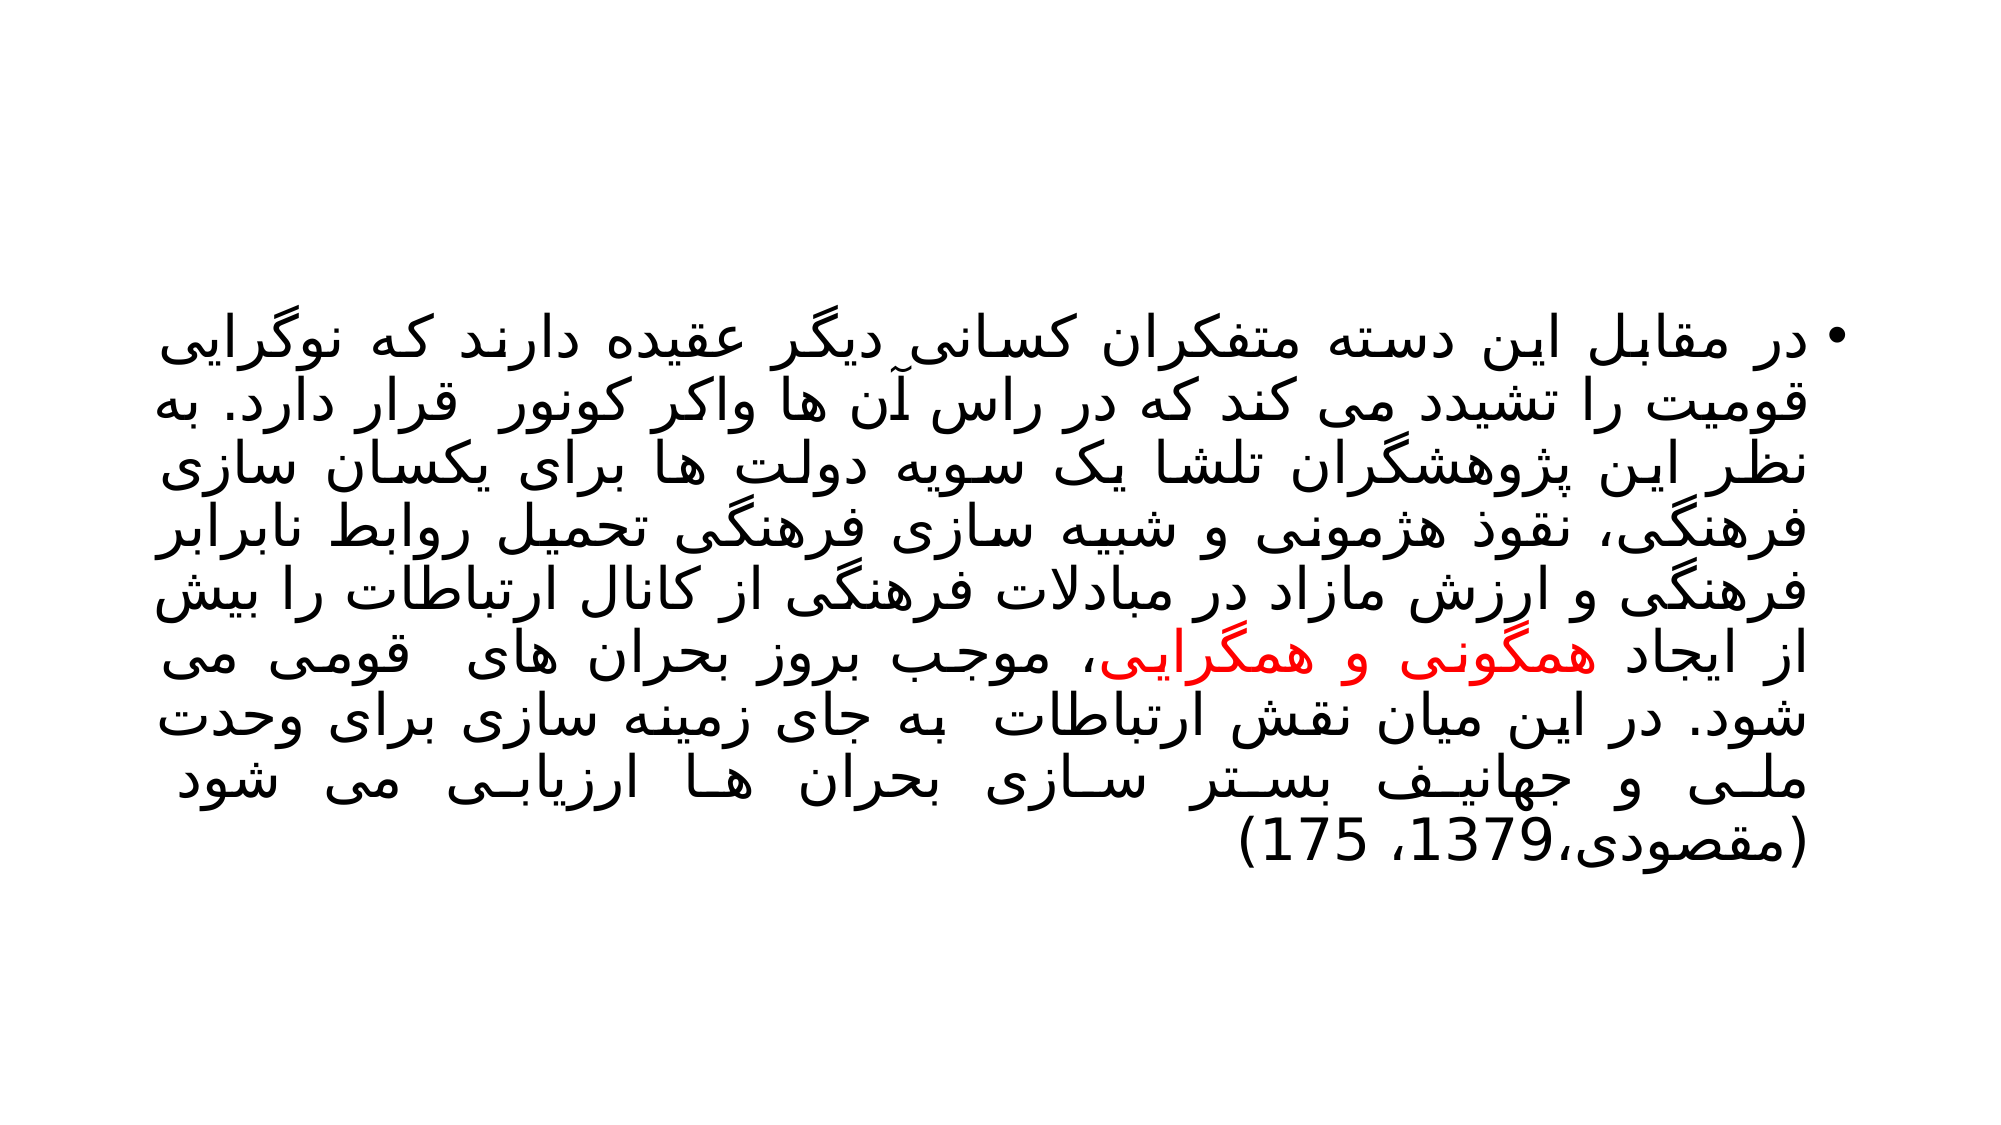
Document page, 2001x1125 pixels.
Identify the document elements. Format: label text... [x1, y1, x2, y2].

list در مقابل این دسته متفکران کسانی دیگر عقیده دارند که نوگرایی قومیت را تشیدد می کند که در راس آن ها واکر کونور قرار دارد. به نظر این پژوهشگران تلشا یک سویه دولت ها برای یکسان سازی فرهنگی، نقوذ هژمونی و شبیه سازی فرهنگی تحمیل روابط نابرابر فرهنگی و ارزش مازاد در مبادلات فرهنگی از کانال ارتباطات را بیش از ایجاد همگونی و همگرایی، موجب بروز بحران های قومی می شود. در این میان نقش ارتباطات به جای زمینه سازی برای وحدت ملی و جهانیف بستر سازی بحران ها ارزیابی می شود (مقصودی،1379، 175) [137, 299, 1863, 1014]
